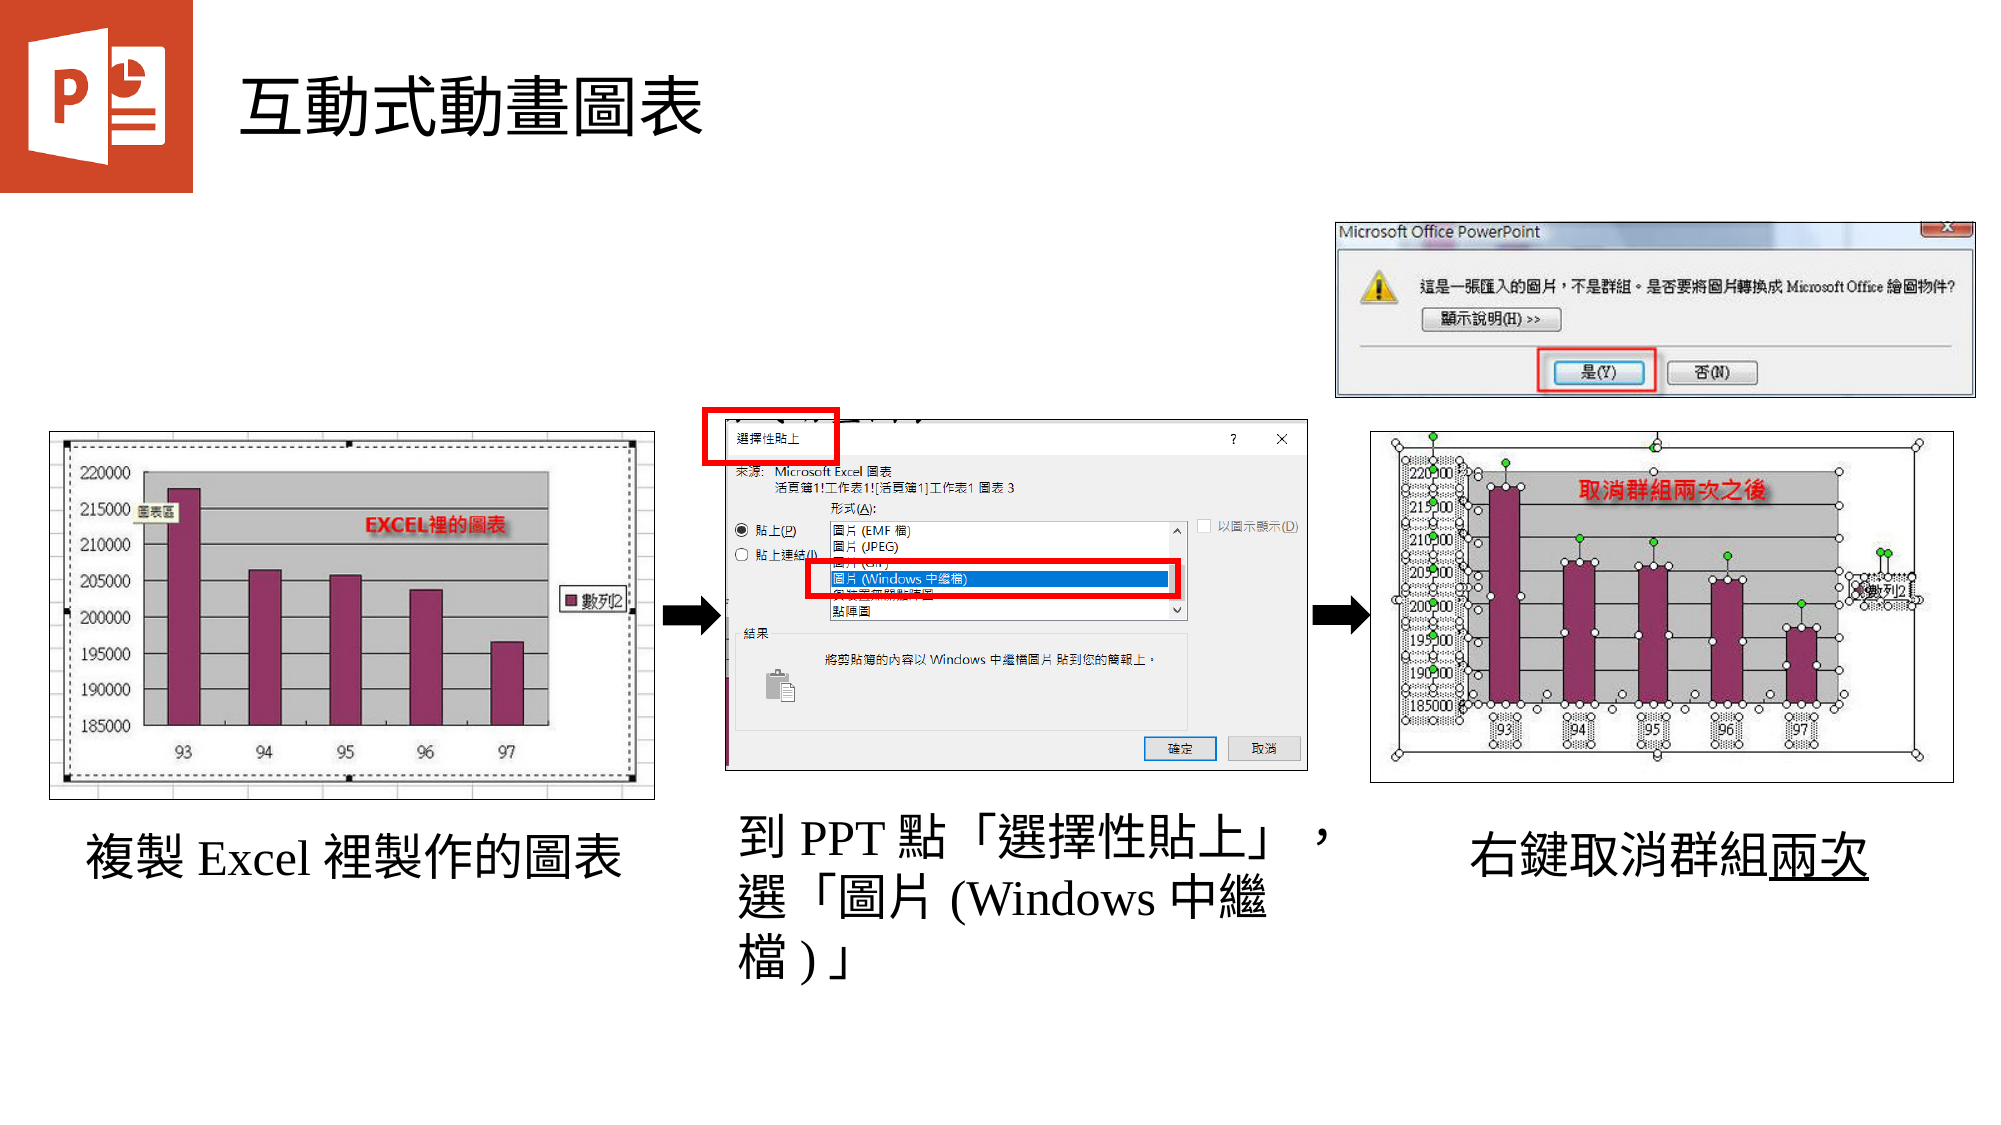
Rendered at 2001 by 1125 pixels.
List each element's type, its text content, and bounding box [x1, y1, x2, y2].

picture [1334, 221, 1976, 398]
text_box [661, 593, 723, 638]
picture [725, 419, 1308, 771]
picture [49, 431, 655, 800]
picture [0, 0, 193, 193]
text_box 右鍵取消群組兩次 [1454, 815, 1912, 891]
picture [1369, 431, 1954, 783]
text_box [704, 409, 838, 464]
text_box 到PPT點「選擇性貼上」， 選「圖片(Windows中繼檔)」 [723, 798, 1419, 994]
text_box 互動式動畫圖表 [223, 57, 1223, 153]
text_box [1311, 592, 1369, 638]
text_box 複製Excel裡製作的圖表 [70, 817, 676, 893]
